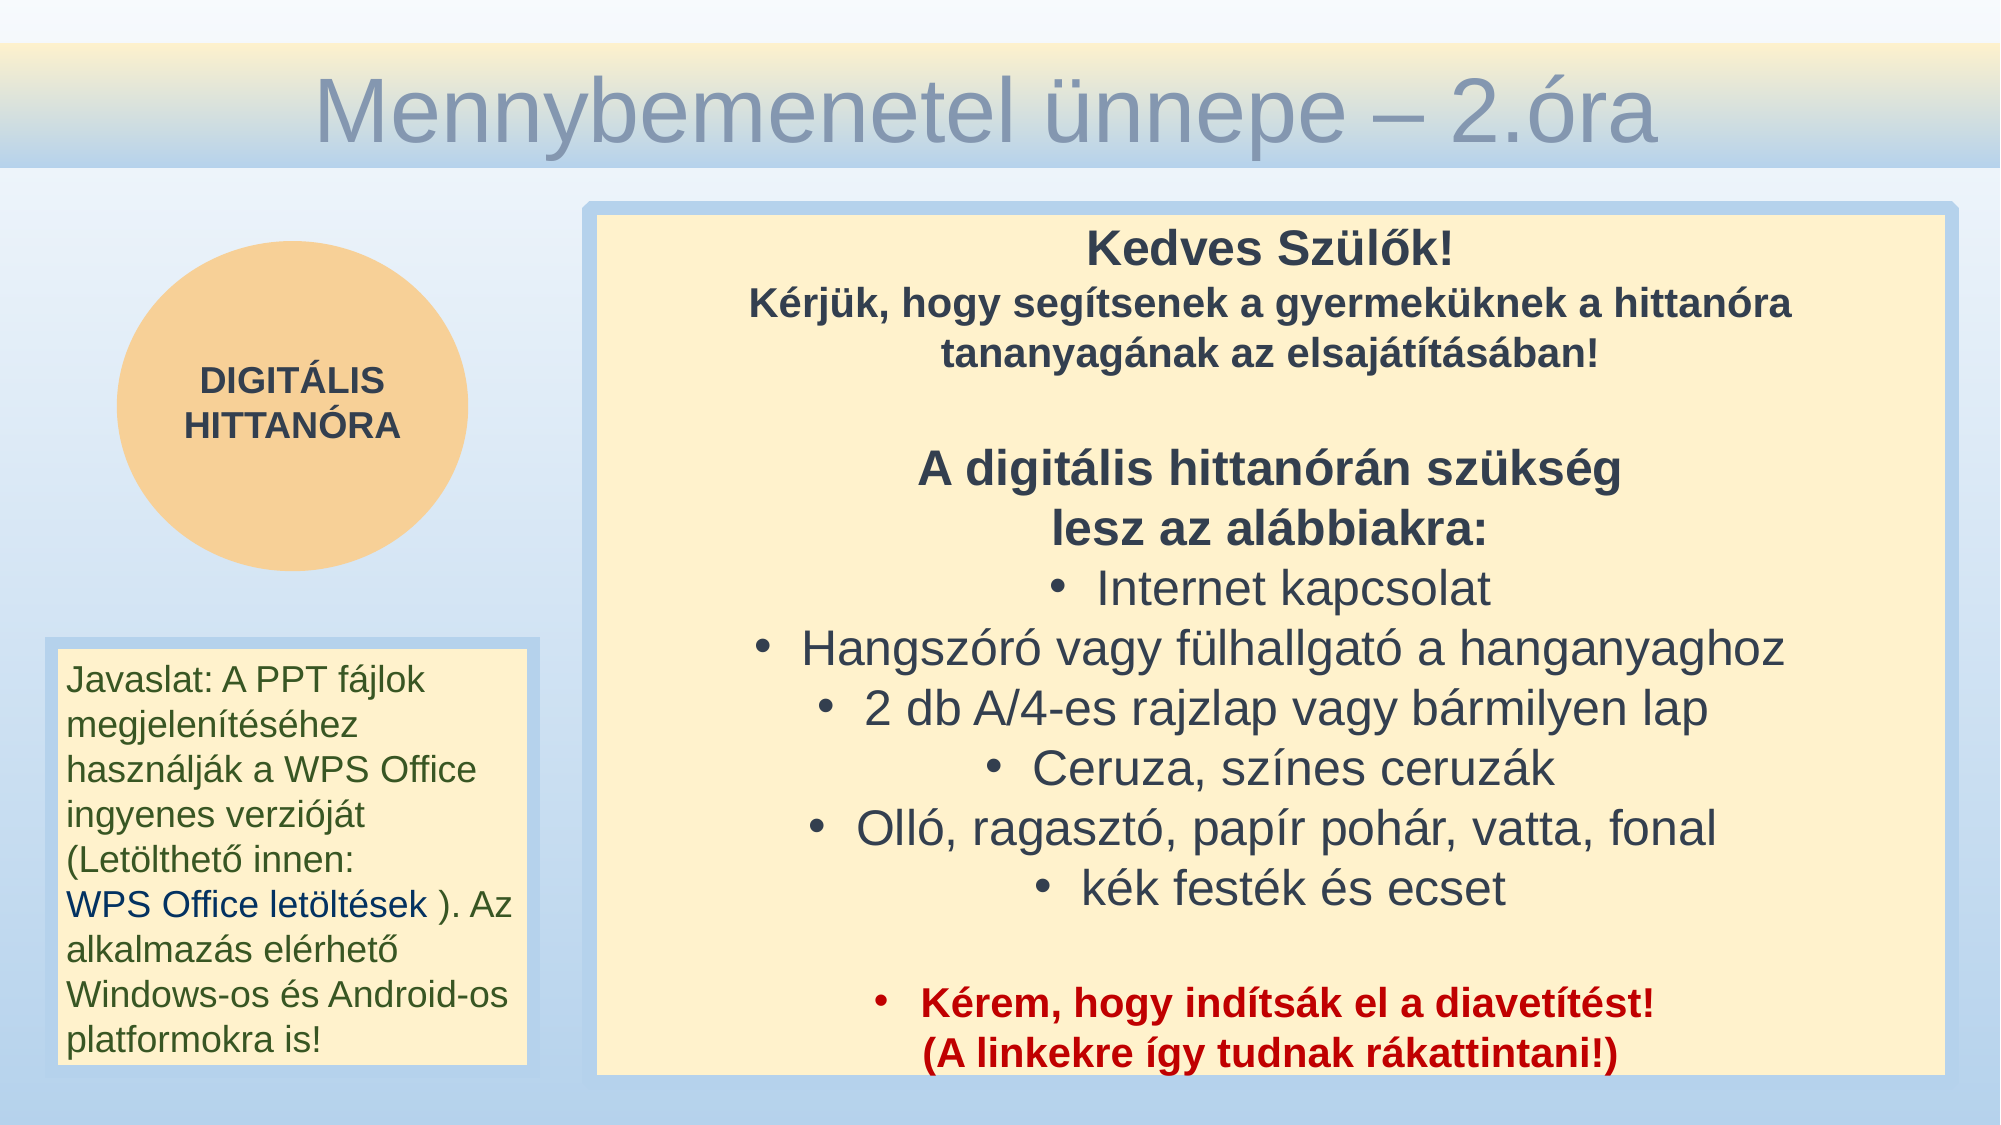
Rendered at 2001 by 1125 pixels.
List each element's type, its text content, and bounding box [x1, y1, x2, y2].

text_box Kedves Szülők! Kérjük, hogy segítsenek a gyermeküknek a hittanóra tananyagának az elsajátításában! A digitális hittanórán szükség lesz az alábbiakra: Internet kapcsolat Hangszóró vagy fülhallgató a hanganyaghoz 2 db A/4-es rajzlap vagy bármilyen lap Ceruza, színes ceruzák Olló, ragasztó, papír pohár, vatta, fonal kék festék és ecset Kérem, hogy indítsák el a diavetítést! (A linkekre így tudnak rákattintani!) [589, 207, 1952, 1083]
text_box DIGITÁLIS HITTANÓRA [115, 239, 470, 573]
text_box Mennybemenetel ünnepe – 2.óra [0, 43, 2000, 168]
text_box Javaslat: A PPT fájlok megjelenítéséhez használják a WPS Office ingyenes verzióját (Letölthető innen: WPS Office letöltések ). Az alkalmazás elérhető Windows-os és Android-os platformokra is! [50, 642, 534, 1072]
